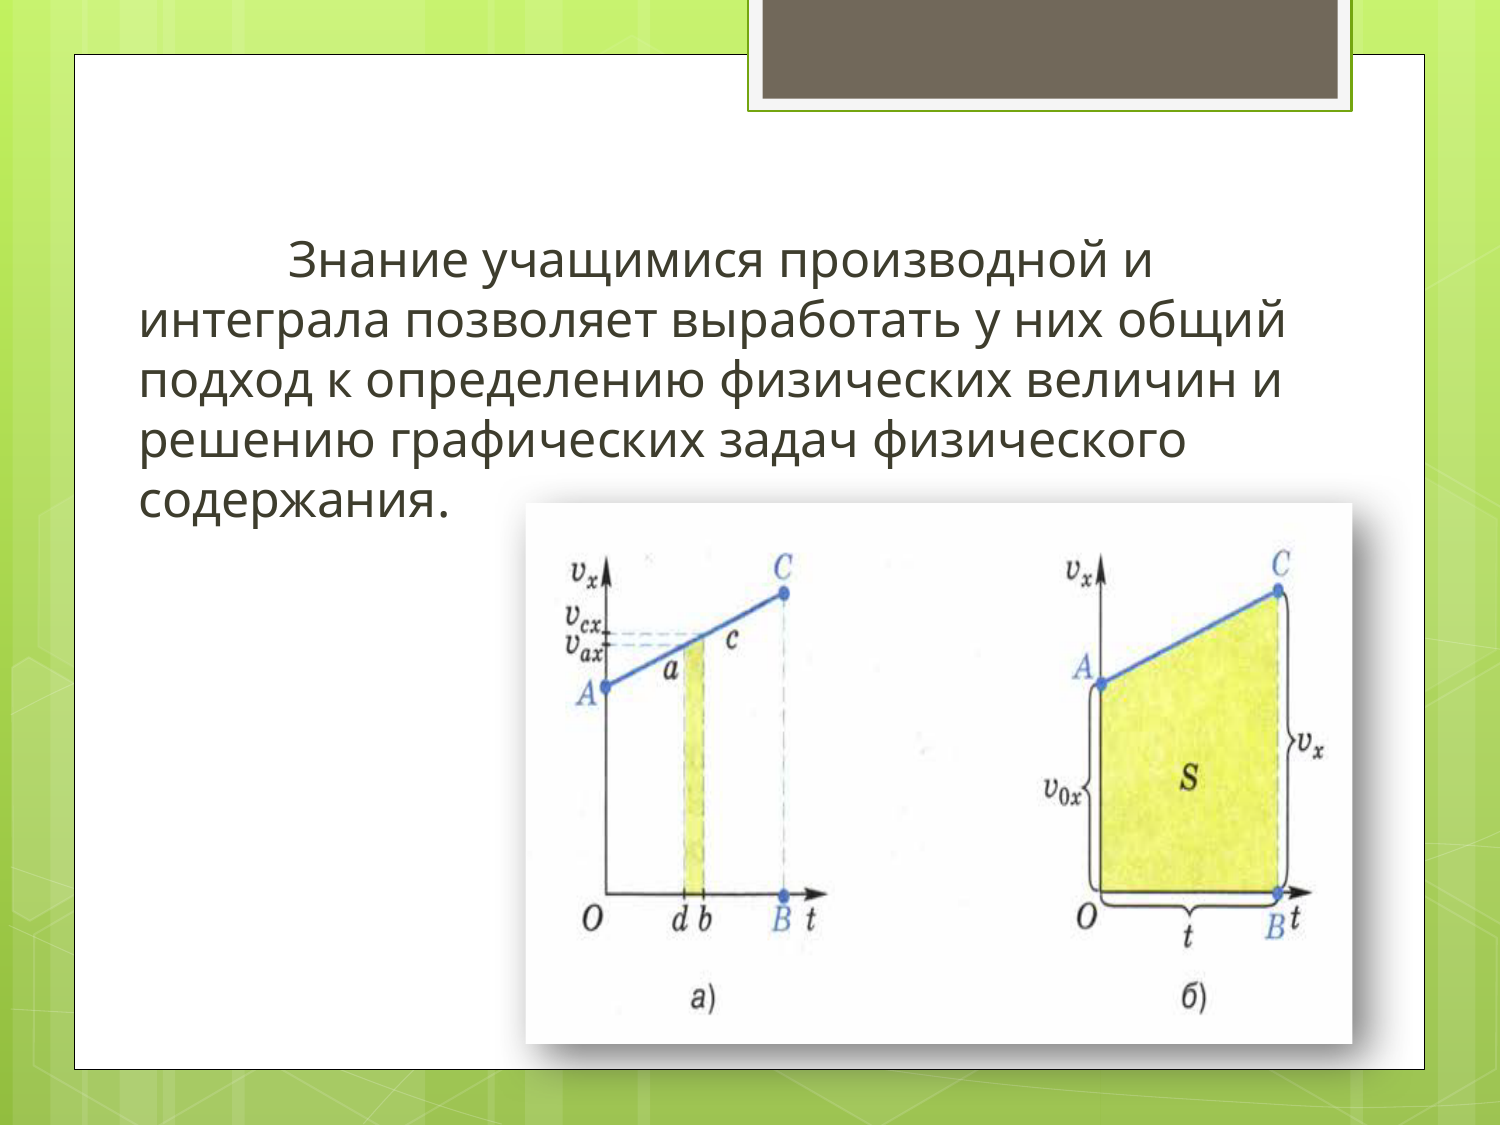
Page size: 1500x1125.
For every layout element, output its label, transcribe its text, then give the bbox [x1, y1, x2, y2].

picture [525, 503, 1353, 1044]
list Знание учащимися производной и интеграла позволяет выработать у них общий подход к определению физических величин и решению графических задач физического содержания. [112, 219, 1388, 587]
